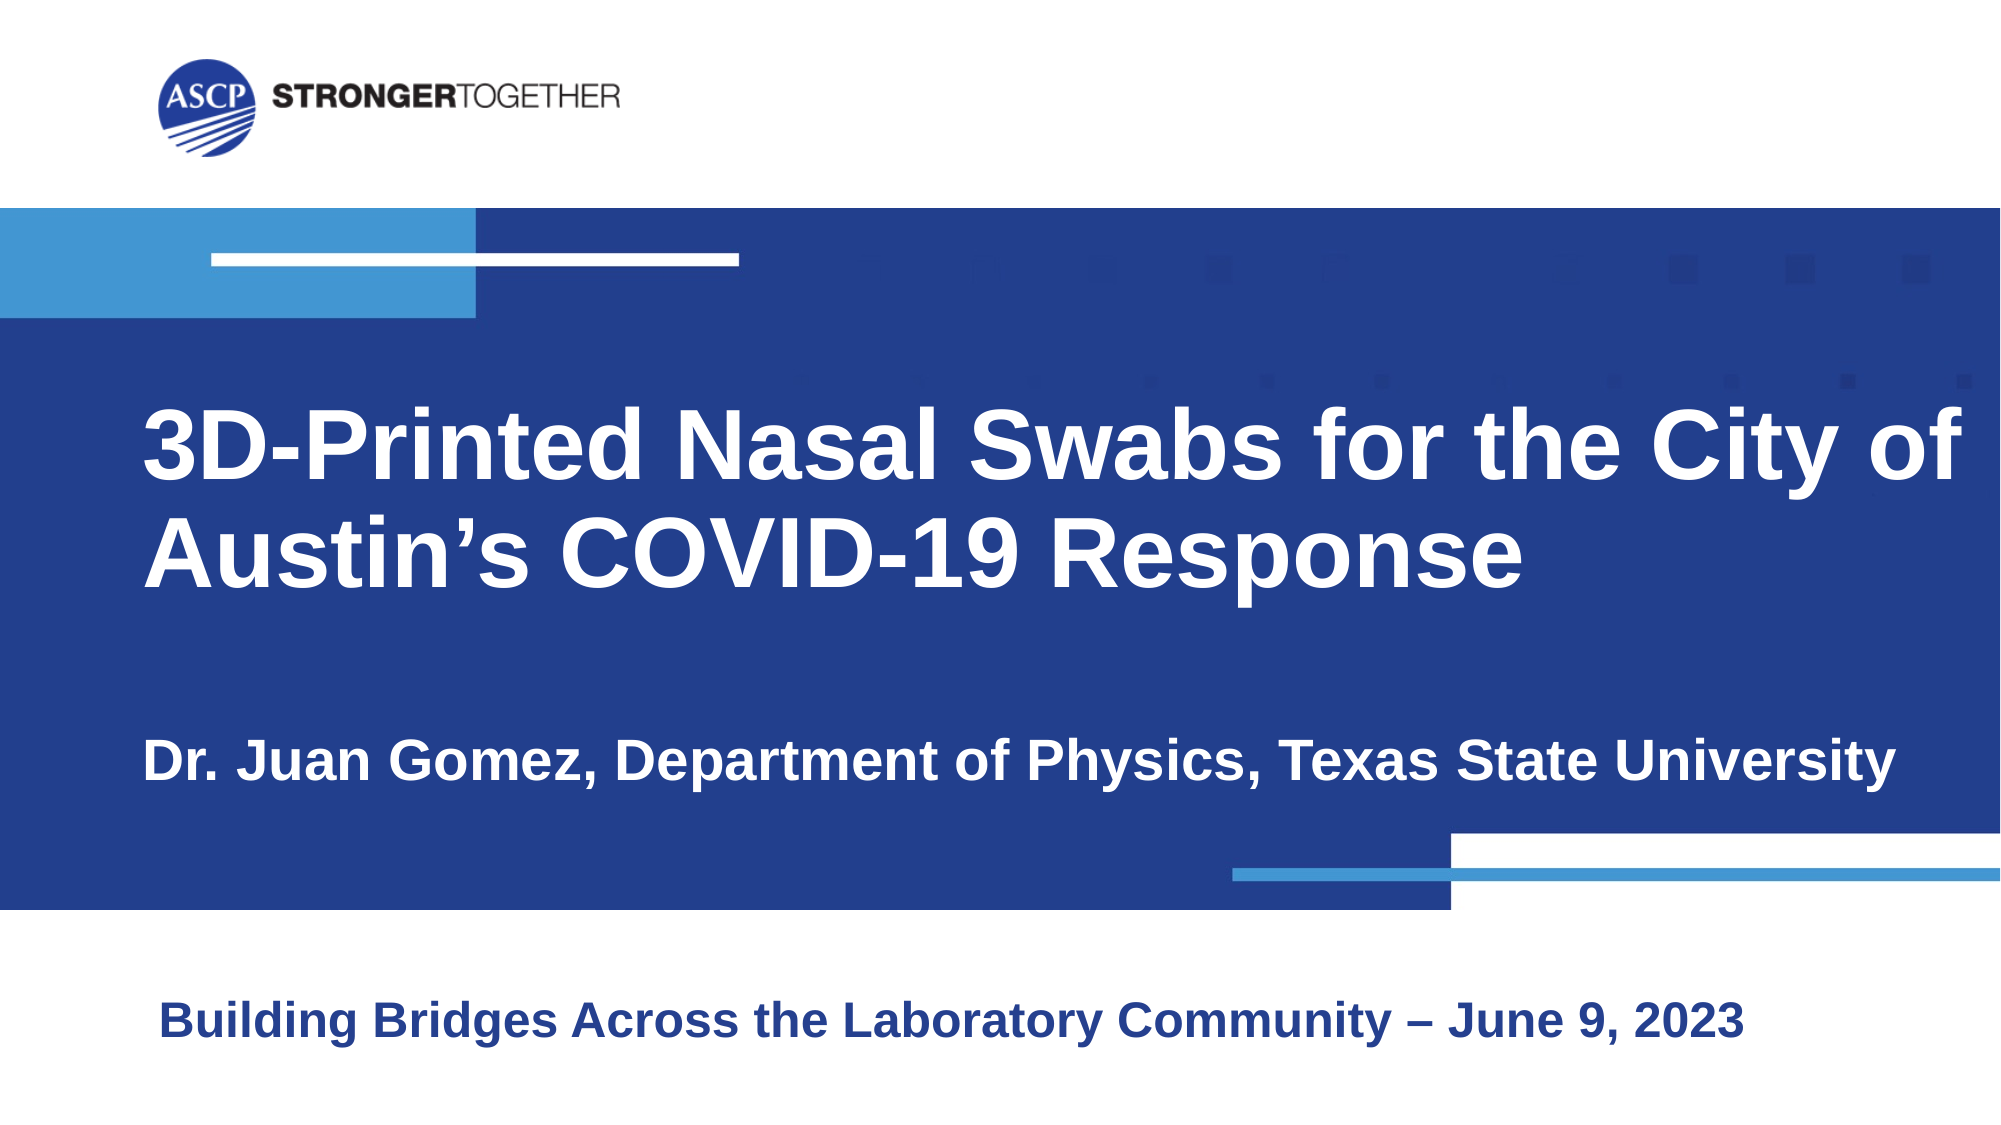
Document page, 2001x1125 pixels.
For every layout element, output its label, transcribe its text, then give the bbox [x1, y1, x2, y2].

title 3D-Printed Nasal Swabs for the City of Austin’s COVID-19 Response Dr. Juan Gomez, Department of Physics, Texas State University [127, 320, 2000, 867]
subtitle Building Bridges Across the Laboratory Community – June 9, 2023 [143, 939, 1878, 1104]
picture [158, 59, 620, 157]
picture [0, 208, 2001, 910]
